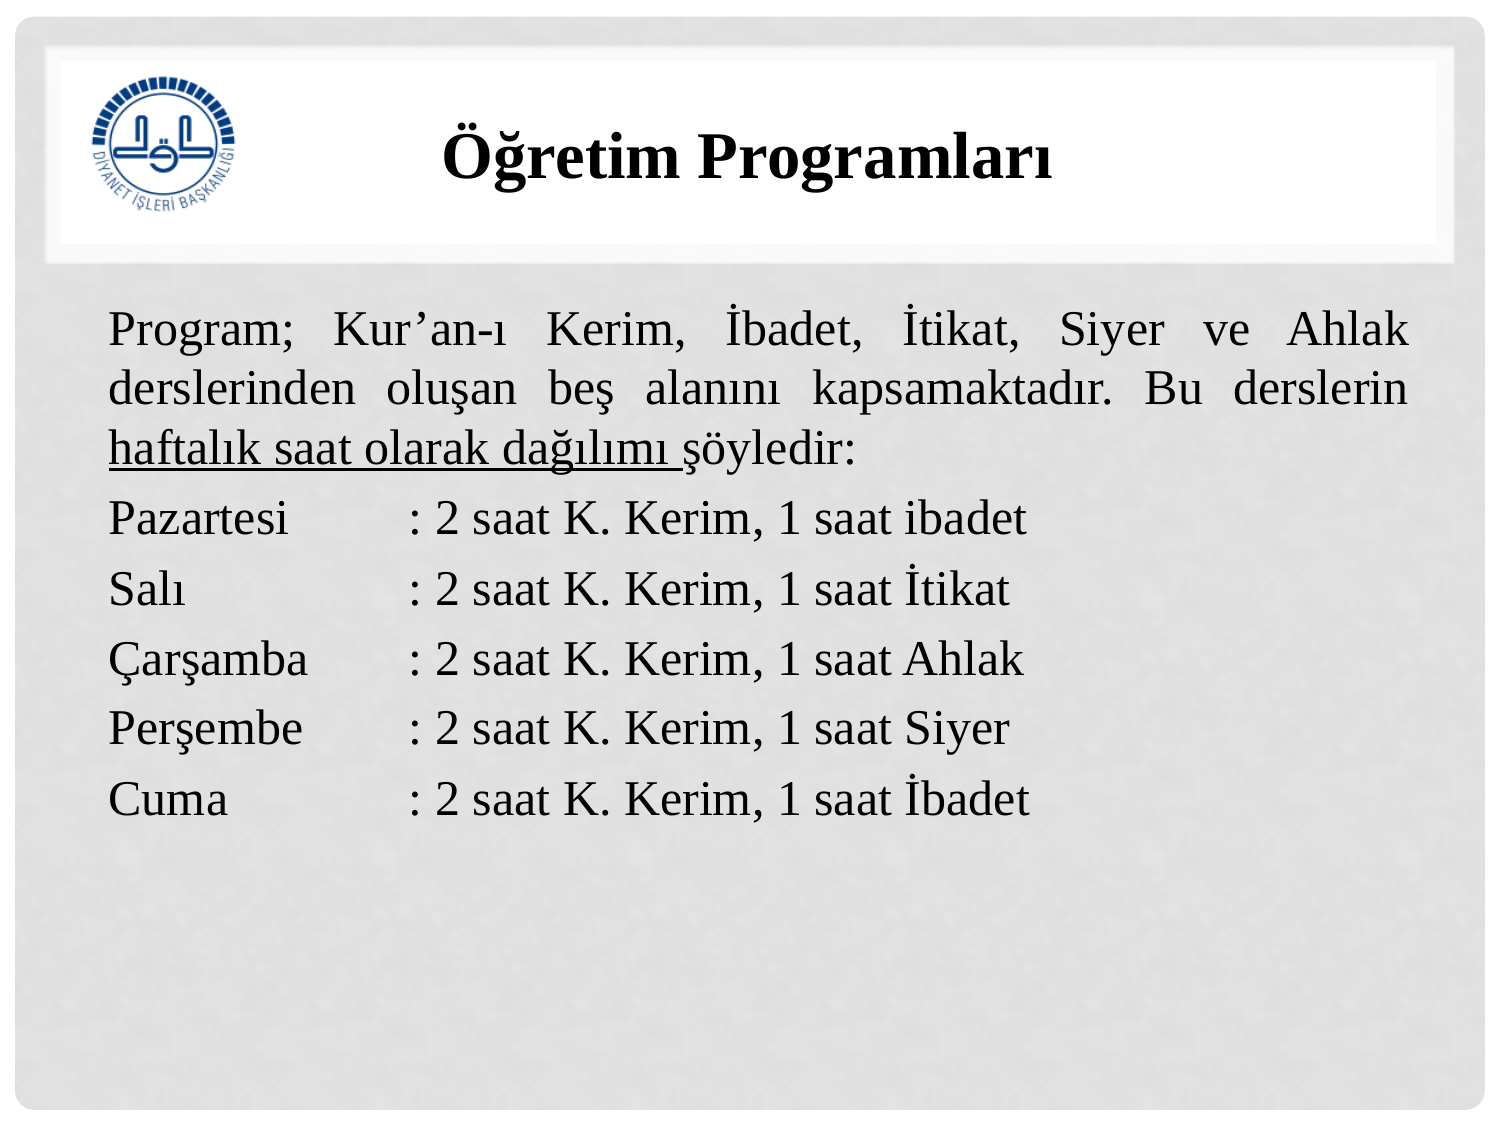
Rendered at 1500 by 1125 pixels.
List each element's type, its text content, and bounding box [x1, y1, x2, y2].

picture [88, 72, 239, 216]
title Öğretim Programları [69, 66, 1425, 238]
list Program; Kur’an-ı Kerim, İbadet, İtikat, Siyer ve Ahlak derslerinden oluşan beş alanını kapsamaktadır. Bu derslerin haftalık saat olarak dağılımı şöyledir: Pazartesi : 2 saat K. Kerim, 1 saat ibadet Salı : 2 saat K. Kerim, 1 saat İtikat Çarşamba : 2 saat K. Kerim, 1 saat Ahlak Perşembe : 2 saat K. Kerim, 1 saat Siyer Cuma : 2 saat K. Kerim, 1 saat İbadet [75, 287, 1425, 1005]
